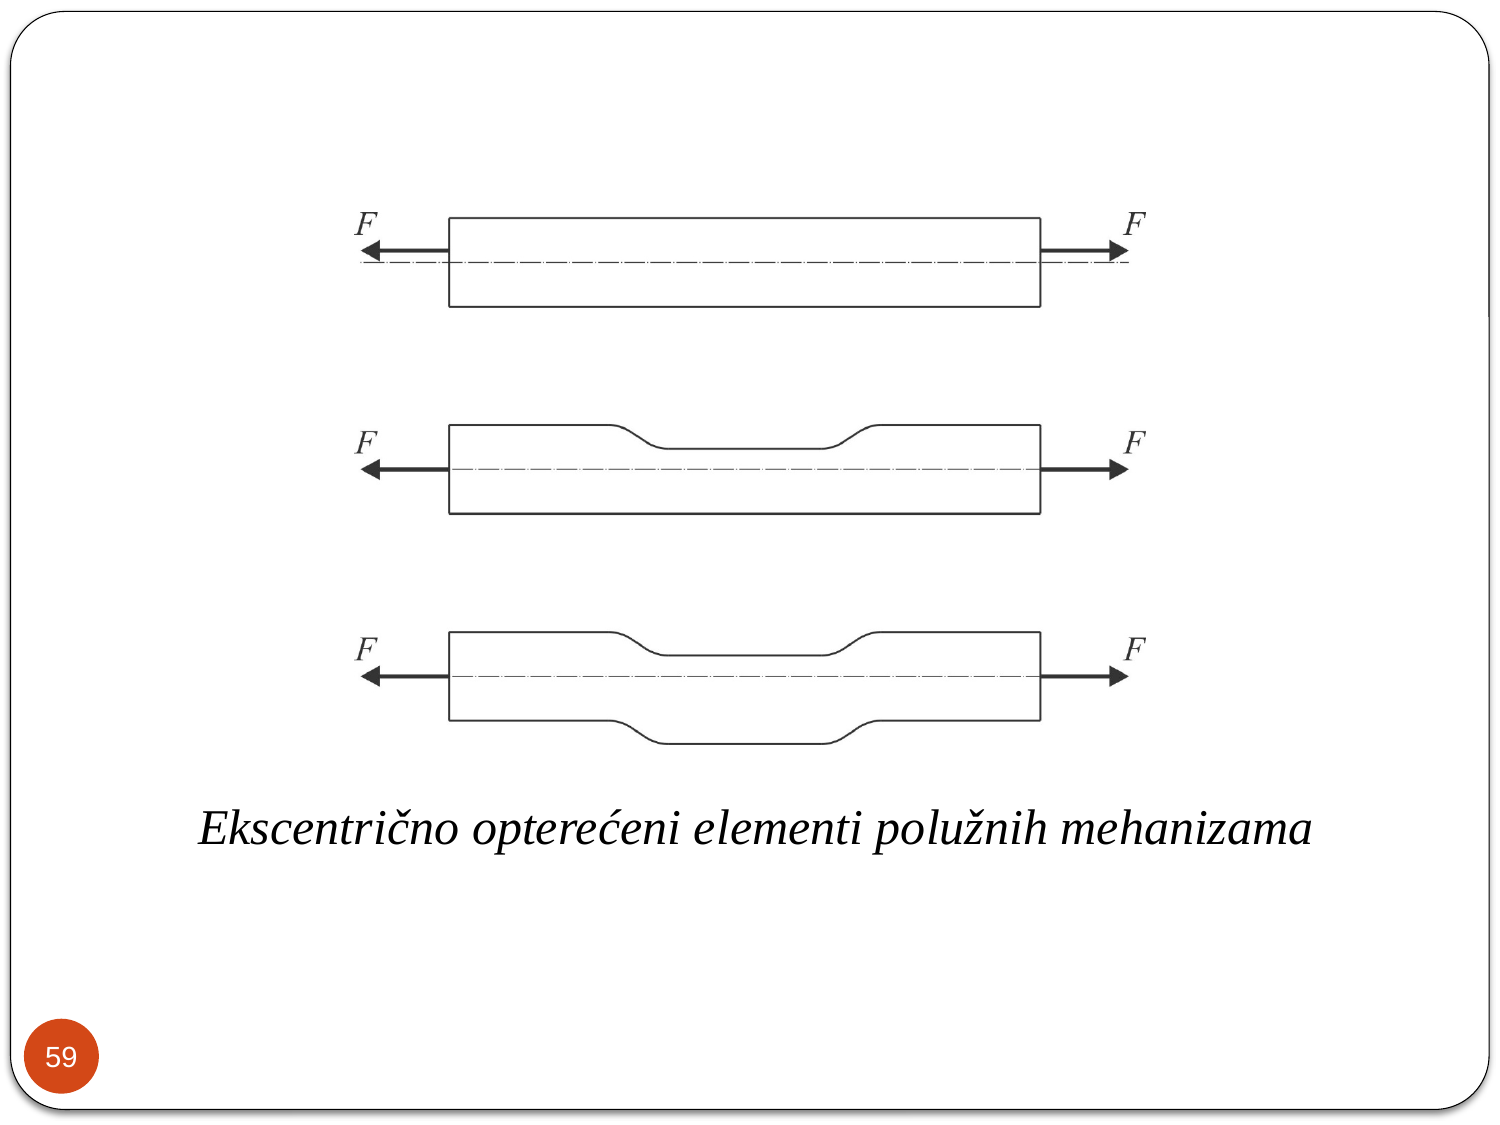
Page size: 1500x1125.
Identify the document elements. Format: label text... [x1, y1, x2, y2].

picture [354, 212, 1146, 746]
slide_number 59 [23, 1018, 99, 1094]
text_box Ekscentrično opterećeni elementi polužnih mehanizama [174, 786, 1338, 862]
